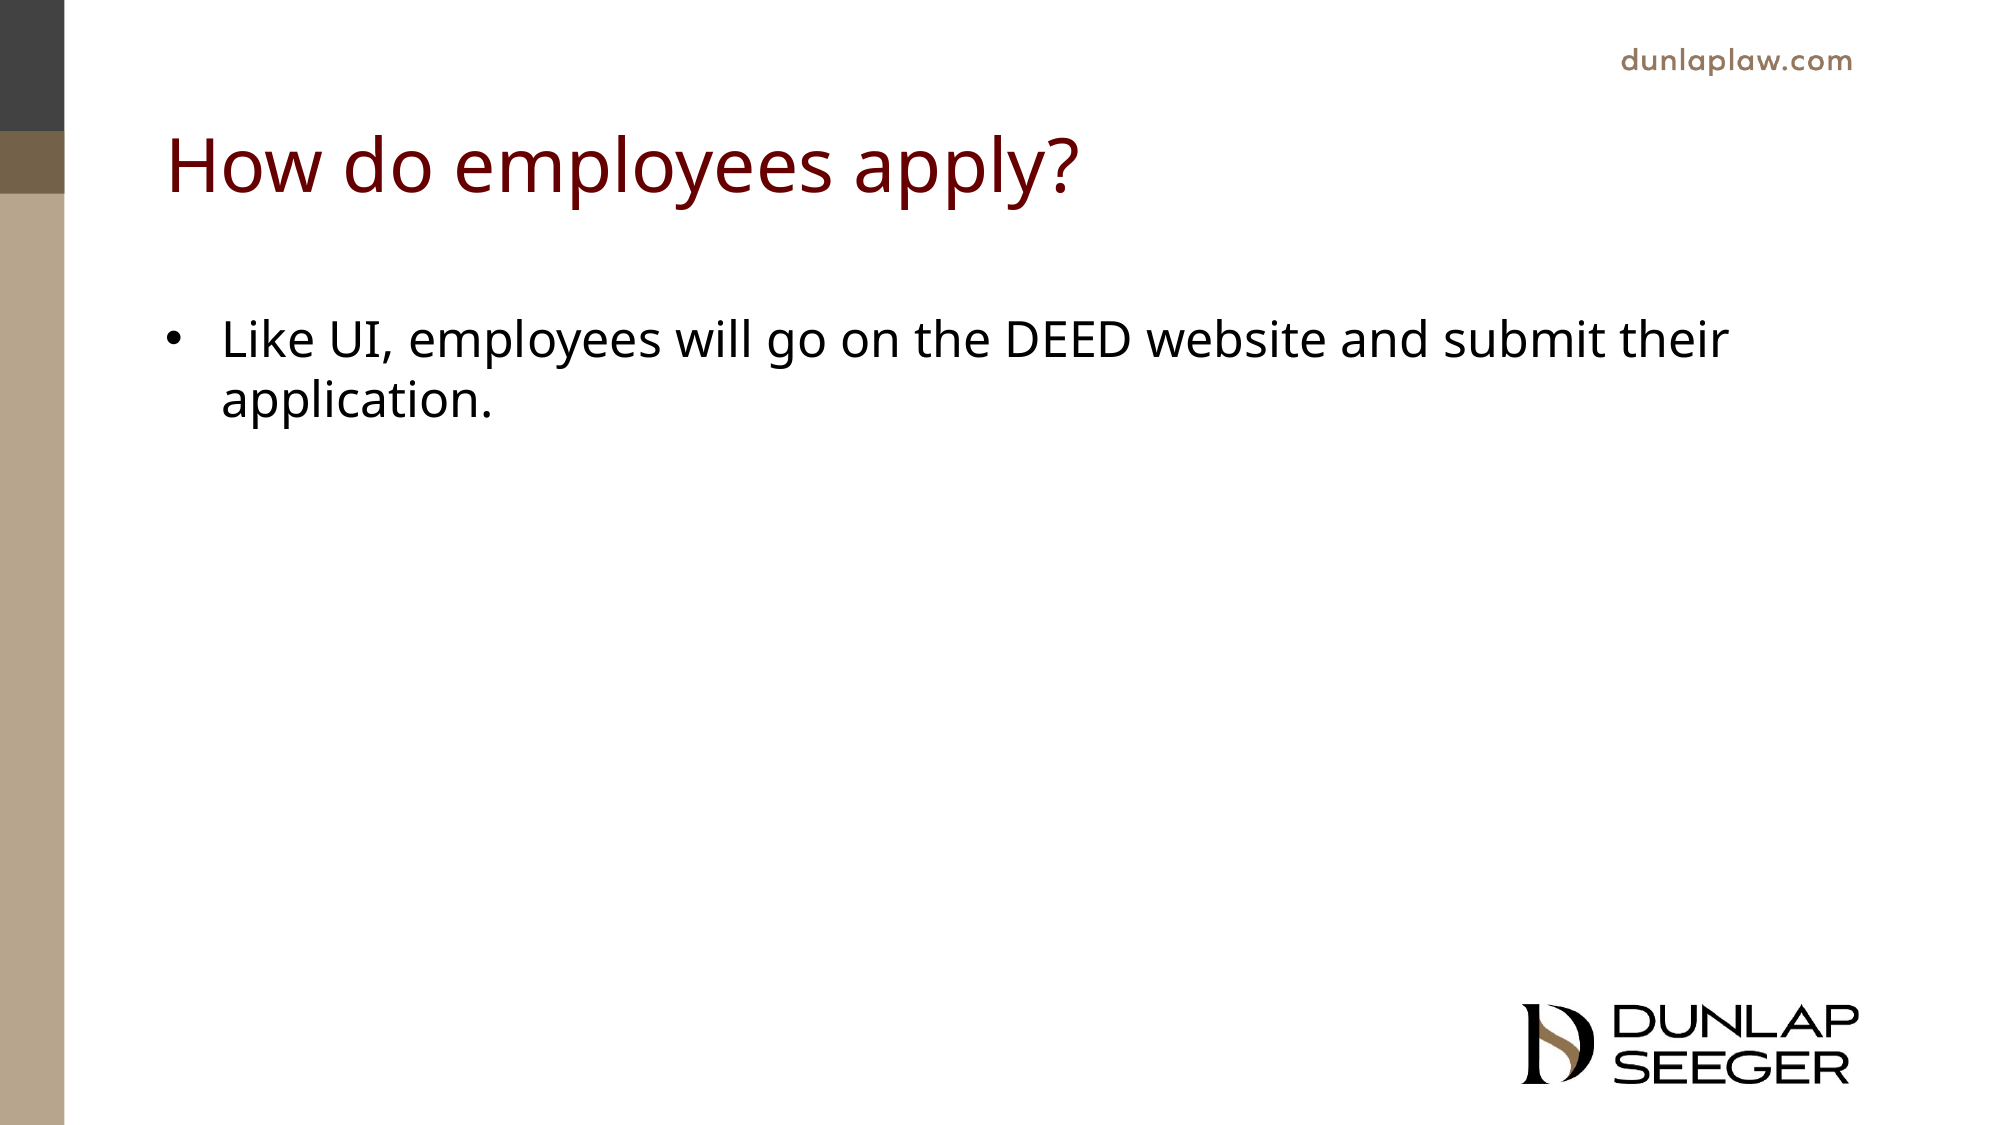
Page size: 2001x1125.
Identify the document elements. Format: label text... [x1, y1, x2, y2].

title How do employees apply? [150, 59, 1863, 278]
picture [1614, 41, 1859, 59]
picture [1520, 1004, 1859, 1084]
list Like UI, employees will go on the DEED website and submit their application. [150, 299, 1863, 912]
